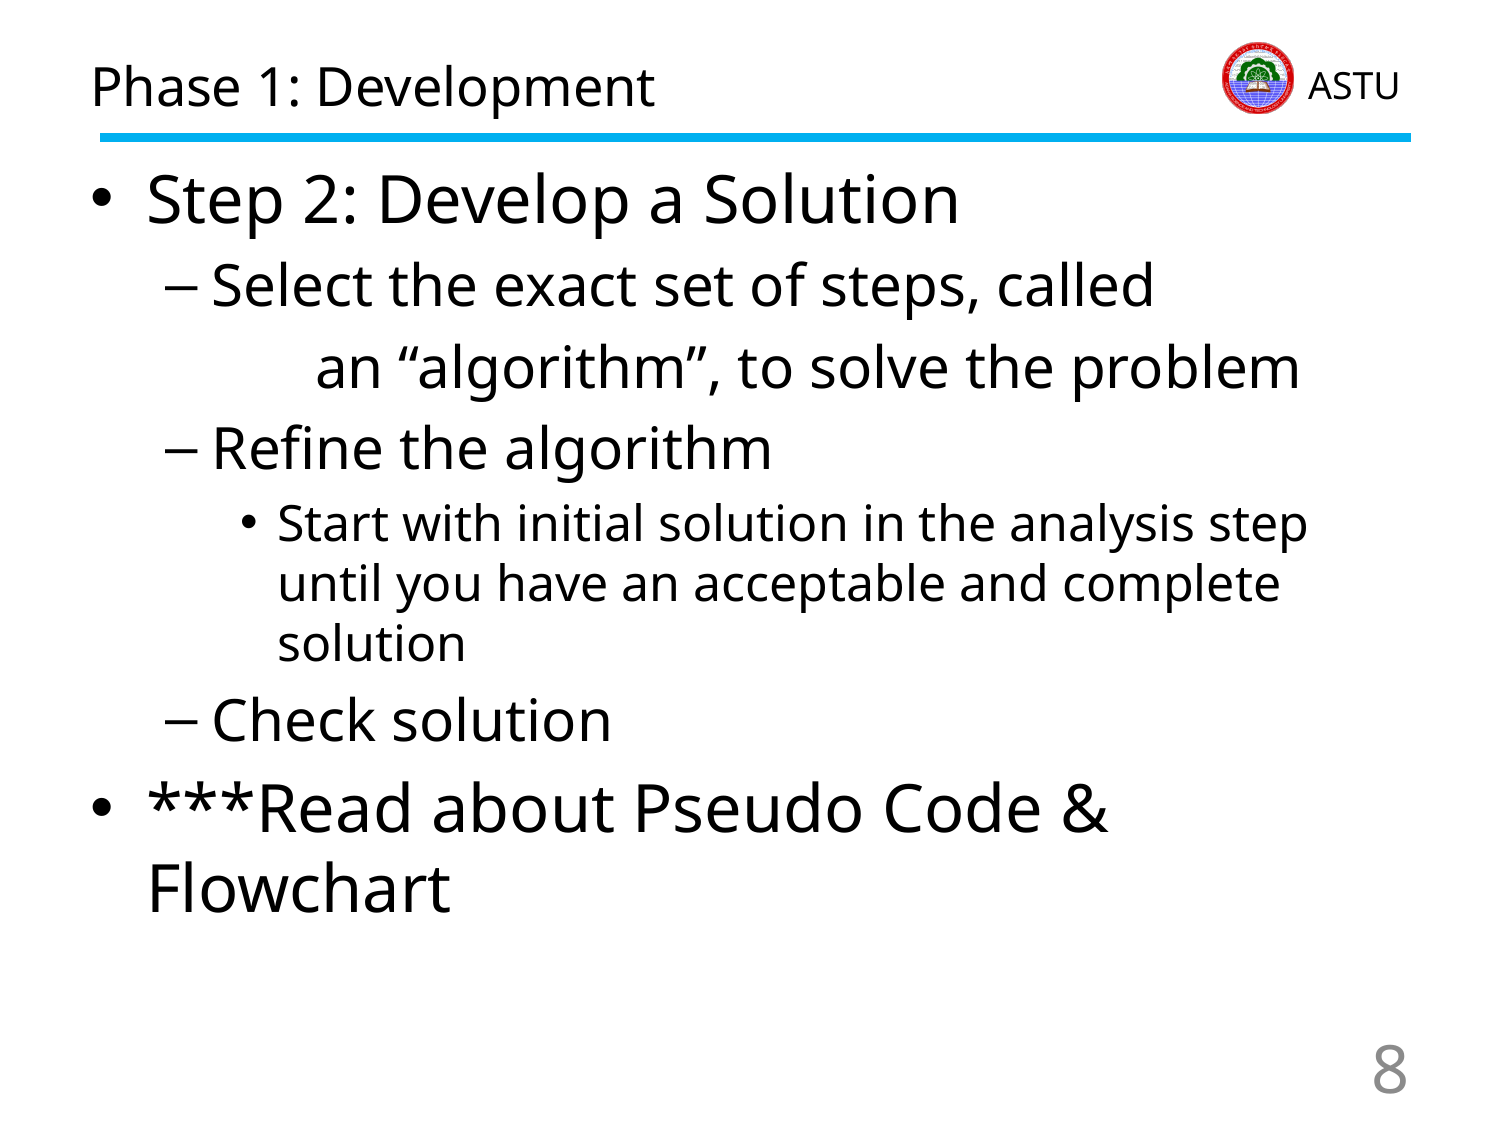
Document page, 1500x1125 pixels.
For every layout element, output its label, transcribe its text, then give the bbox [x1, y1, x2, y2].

slide_number 8 [1074, 1042, 1425, 1103]
title Phase 1: Development [75, 45, 1425, 126]
list Step 2: Develop a Solution Select the exact set of steps, called an “algorithm”, to solve the problem Refine the algorithm Start with initial solution in the analysis step until you have an acceptable and complete solution Check solution ***Read about Pseudo Code & Flowchart [75, 149, 1425, 1005]
